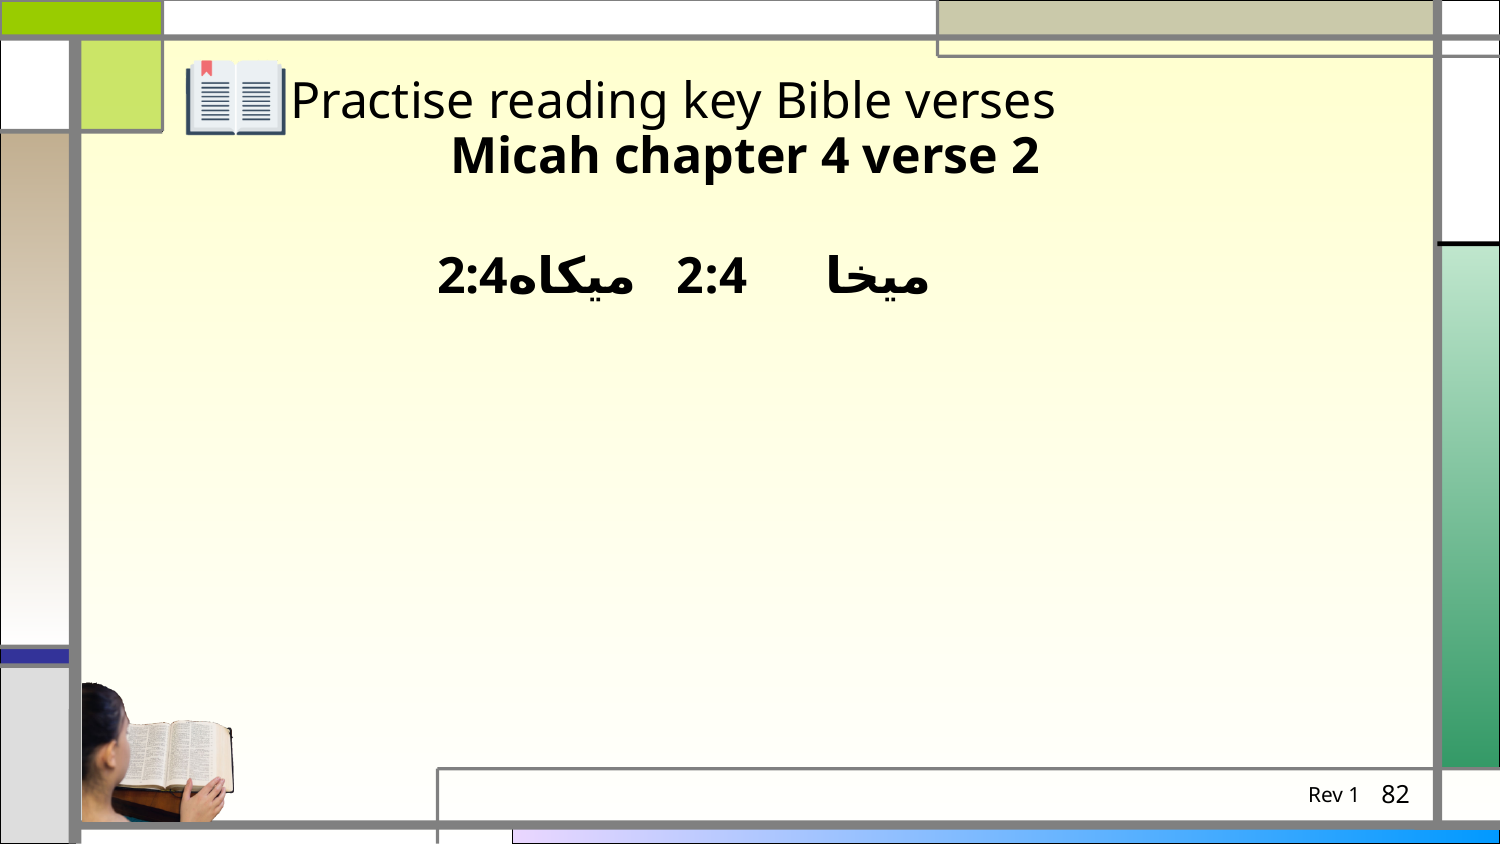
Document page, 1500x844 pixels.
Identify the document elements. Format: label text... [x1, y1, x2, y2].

text_box Micah chapter 4 verse 2 2:4میخا 2:4 میکاه [45, 116, 1391, 311]
slide_number 82 [1074, 770, 1425, 818]
picture [176, 53, 291, 143]
text_box Practise reading key Bible verses [147, 15, 1199, 116]
text_box Rev 1 [1293, 774, 1387, 814]
picture [81, 682, 235, 822]
